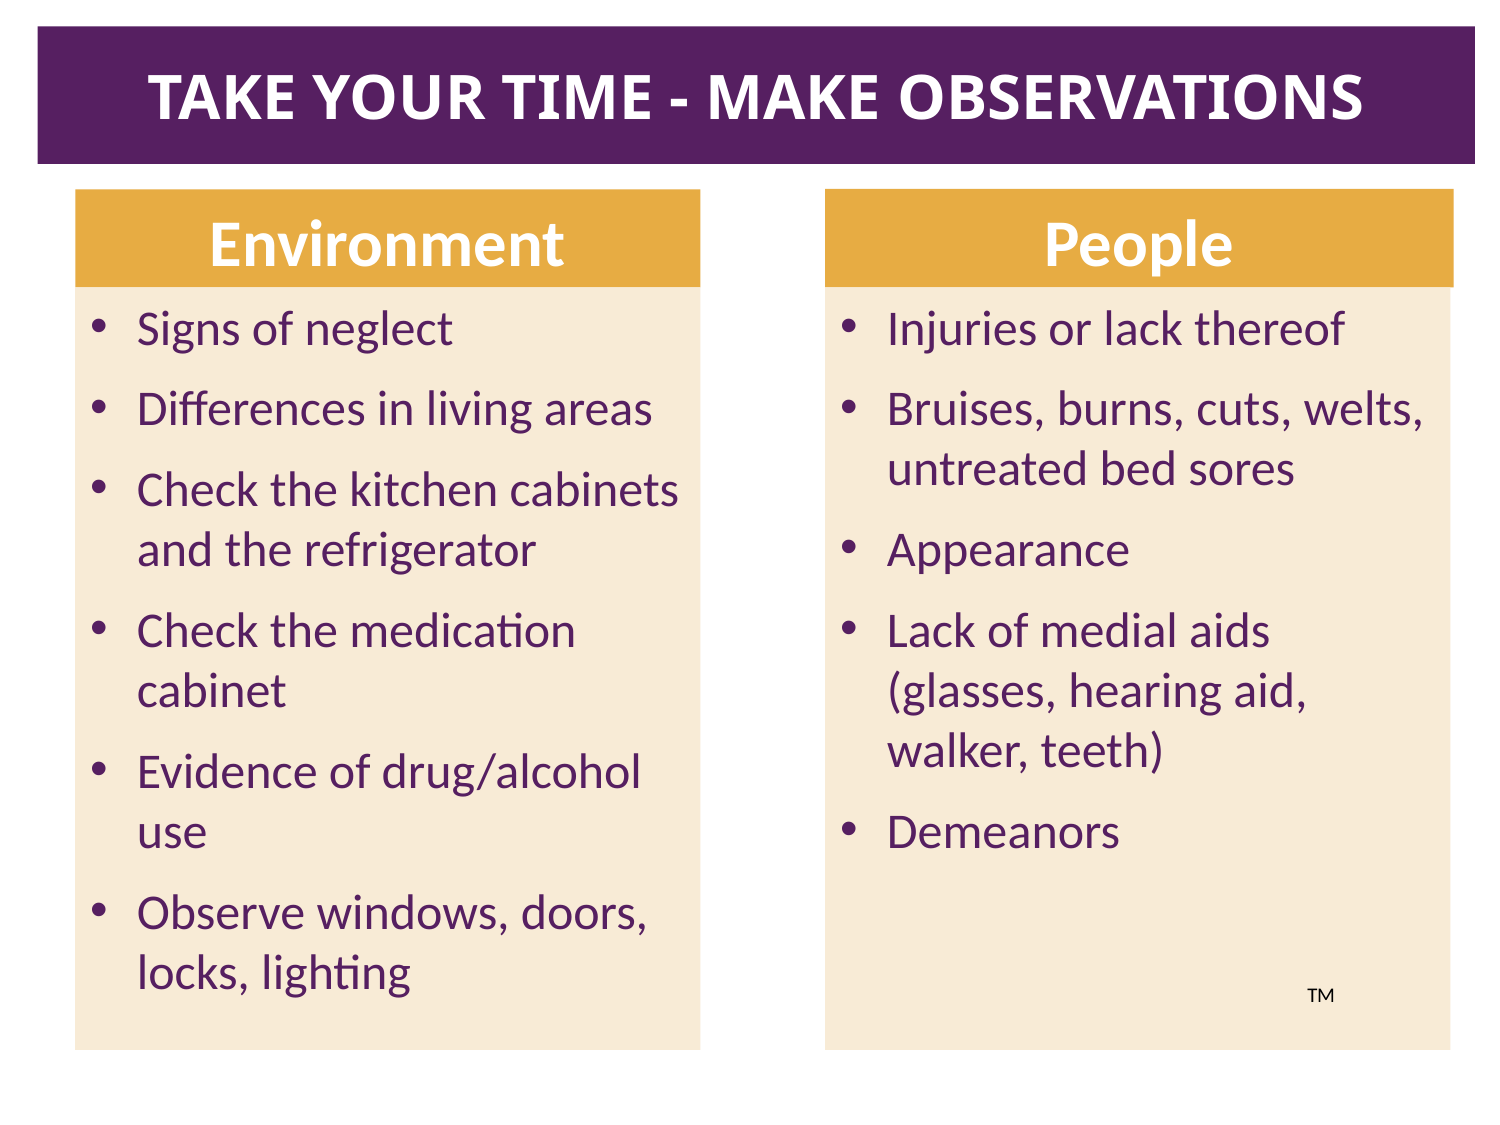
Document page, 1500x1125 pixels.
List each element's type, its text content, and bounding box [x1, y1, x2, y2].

list Environment [75, 189, 701, 287]
list Signs of neglect Differences in living areas Check the kitchen cabinets and the refrigerator Check the medication cabinet Evidence of drug/alcohol use Observe windows, doors, locks, lighting [75, 287, 701, 1050]
list Injuries or lack thereof Bruises, burns, cuts, welts, untreated bed sores Appearance Lack of medial aids (glasses, hearing aid, walker, teeth) Demeanors [825, 287, 1451, 1050]
list People [825, 188, 1454, 288]
title Take your time - Make observations [37, 26, 1475, 164]
slide_number TM [1281, 963, 1350, 1025]
